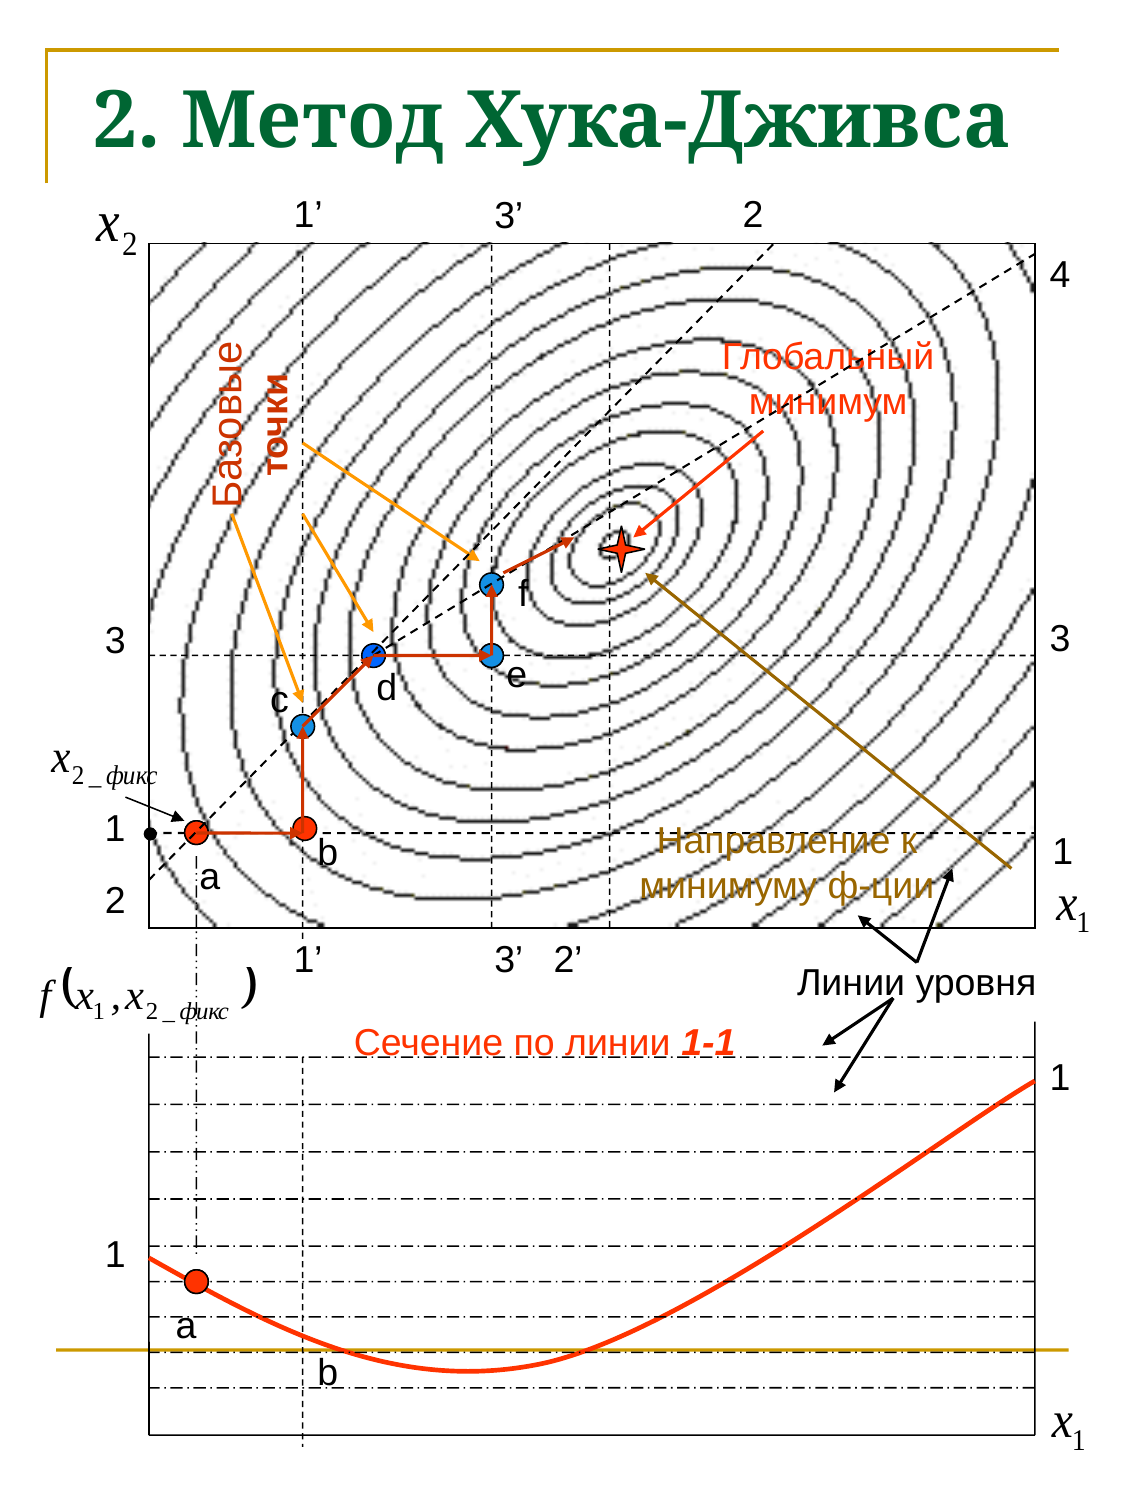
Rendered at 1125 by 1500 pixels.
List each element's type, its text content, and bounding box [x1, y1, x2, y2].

text_box 3’ [479, 936, 551, 988]
text_box 1’ [278, 936, 362, 988]
text_box [148, 1081, 1034, 1372]
text_box Сечение по линии 1-1 [302, 1010, 787, 1070]
text_box 3’ [479, 184, 563, 240]
text_box a [160, 1293, 208, 1354]
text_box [1042, 1385, 1095, 1460]
text_box 2 [727, 183, 799, 240]
text_box 1 [1034, 1045, 1102, 1106]
title 2. Метод Хука-Дживса [56, 60, 1069, 160]
text_box 1 [1041, 819, 1094, 870]
text_box b [302, 1340, 362, 1401]
text_box 3 [1041, 606, 1082, 667]
text_box 3 [90, 608, 138, 668]
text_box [24, 967, 256, 1034]
text_box [184, 1269, 209, 1294]
text_box 1’ [278, 183, 350, 240]
text_box [822, 998, 892, 1046]
text_box 1 [90, 1222, 138, 1283]
text_box 2 [90, 868, 143, 929]
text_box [1046, 868, 1099, 942]
text_box 4 [1038, 242, 1102, 303]
text_box [834, 998, 894, 1093]
picture [148, 241, 1036, 928]
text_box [42, 725, 169, 801]
text_box Линии уровня [763, 950, 1071, 1011]
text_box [85, 182, 148, 266]
text_box 1 [89, 810, 143, 857]
text_box 2’ [551, 936, 610, 988]
